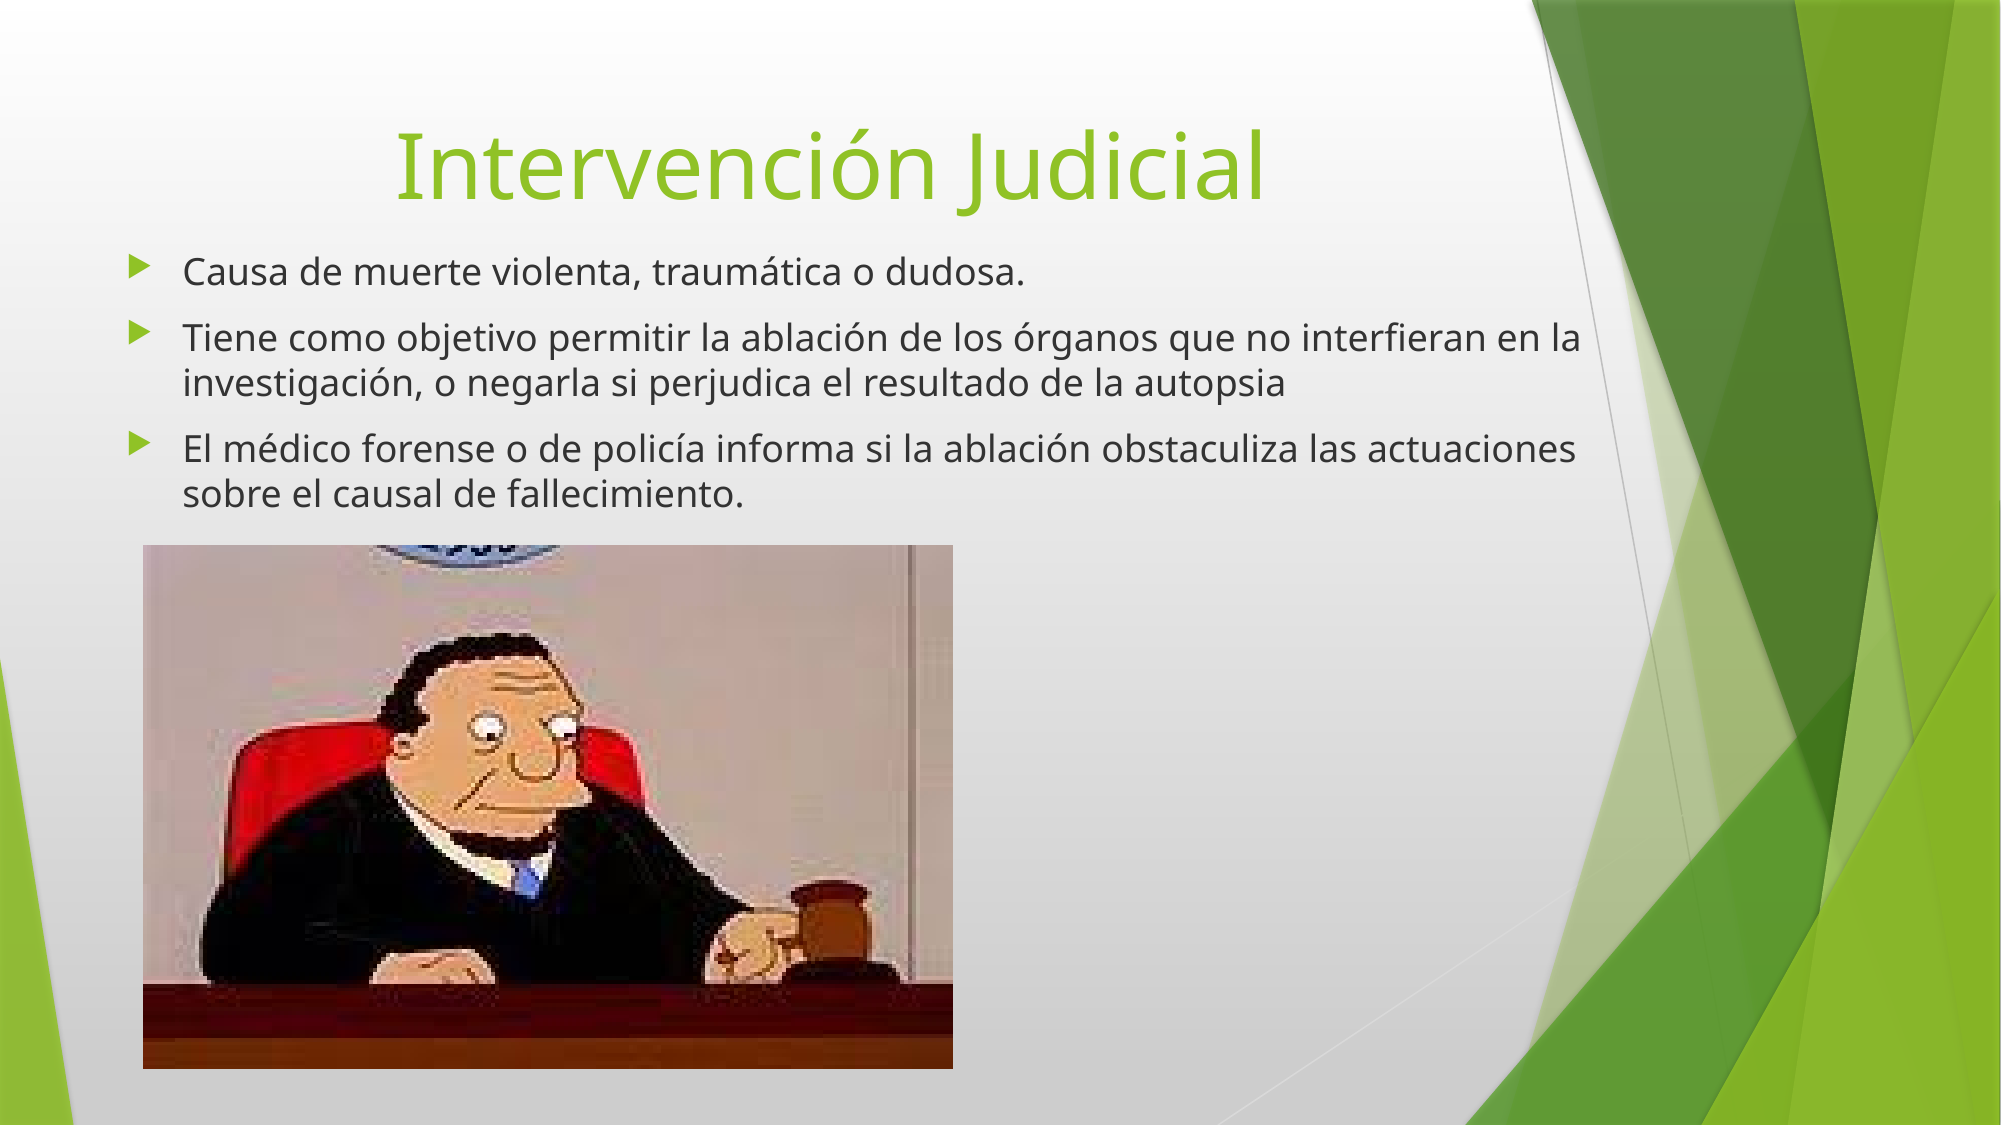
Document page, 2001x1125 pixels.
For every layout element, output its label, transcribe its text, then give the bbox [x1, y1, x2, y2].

title Intervención Judicial [143, 99, 1522, 203]
list Causa de muerte violenta, traumática o dudosa. Tiene como objetivo permitir la ablación de los órganos que no interfieran en la investigación, o negarla si perjudica el resultado de la autopsia El médico forense o de policía informa si la ablación obstaculiza las actuaciones sobre el causal de fallecimiento. [111, 240, 1630, 991]
picture [142, 544, 953, 1069]
